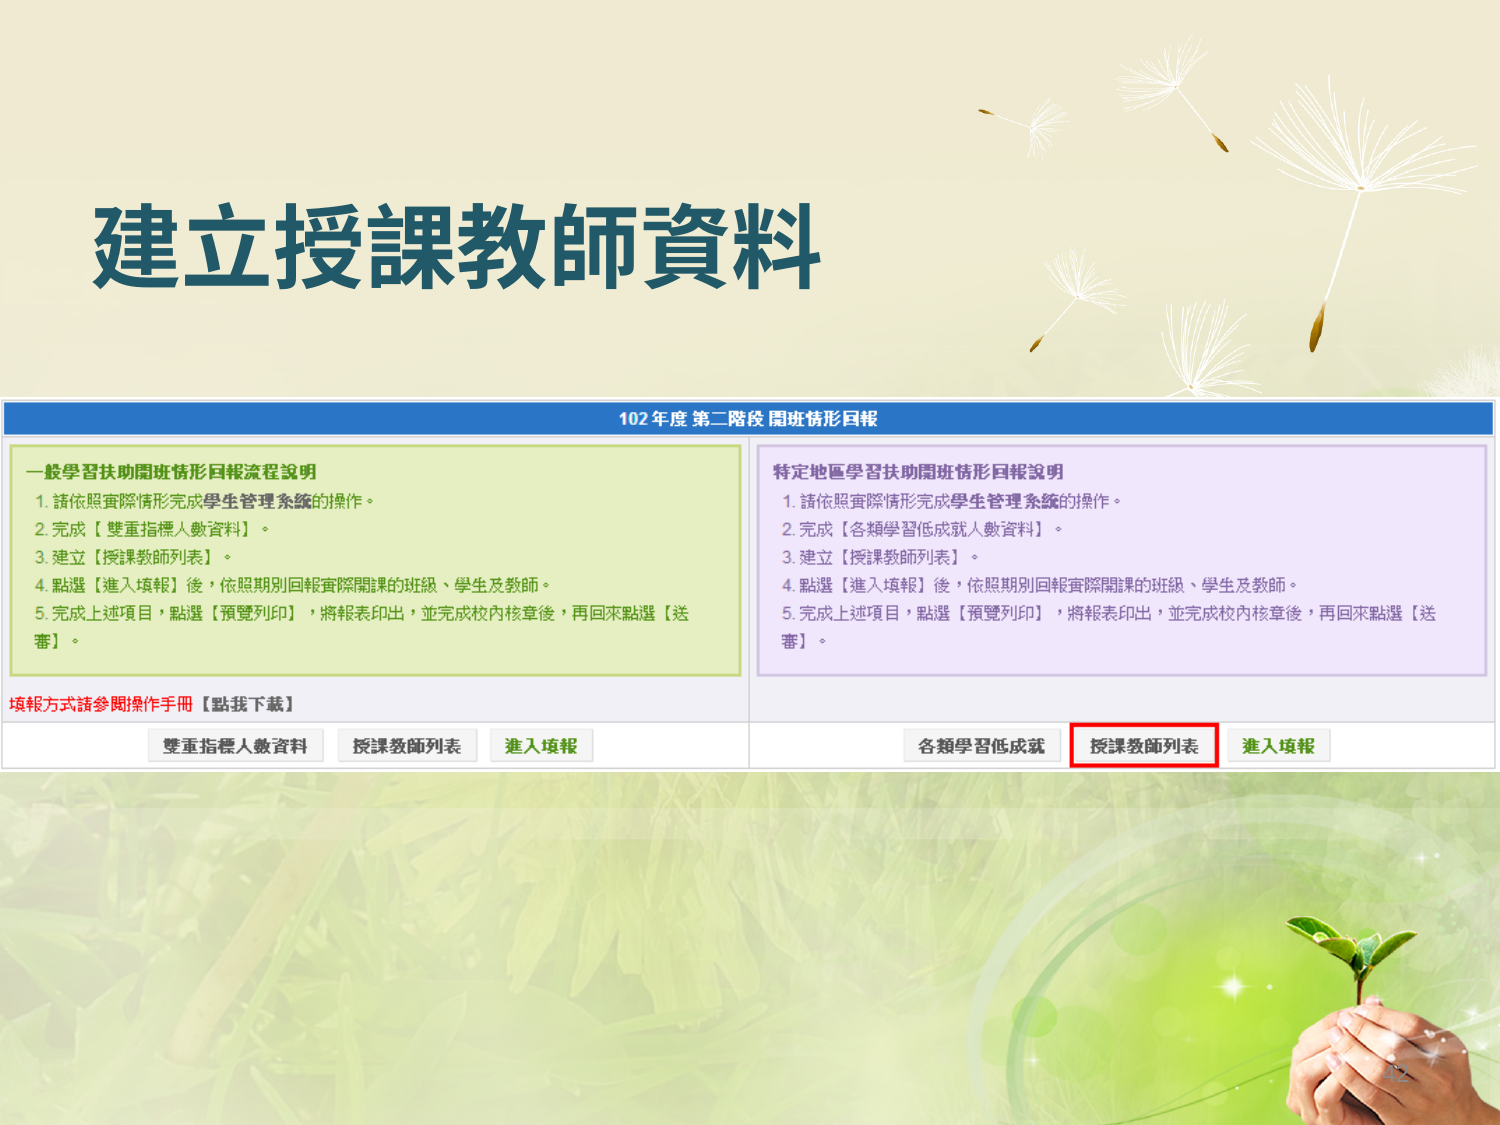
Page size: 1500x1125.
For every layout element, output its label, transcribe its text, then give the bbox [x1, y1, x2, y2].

picture [0, 0, 1500, 1125]
title 建立授課教師資料 [75, 150, 1425, 339]
slide_number 42 [1074, 1042, 1425, 1103]
